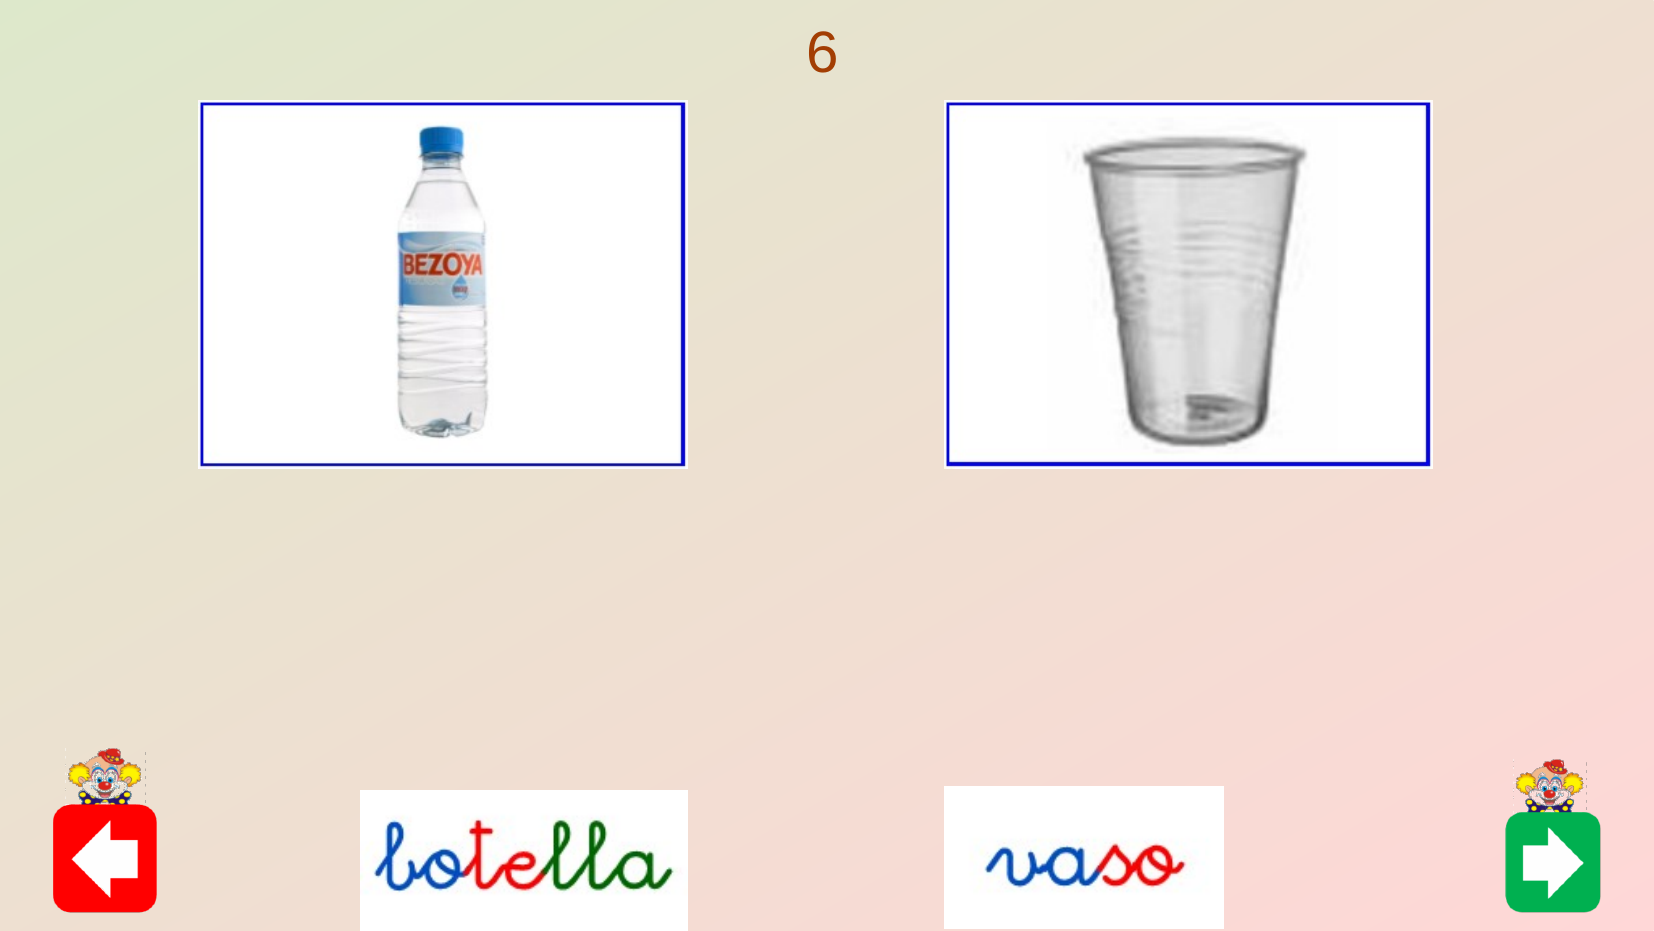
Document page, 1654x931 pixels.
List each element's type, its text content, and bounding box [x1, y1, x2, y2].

text_box 6 [791, 9, 863, 90]
picture [197, 100, 688, 469]
picture [360, 790, 688, 931]
picture [52, 747, 157, 913]
picture [1505, 758, 1602, 913]
picture [944, 786, 1224, 929]
picture [944, 100, 1434, 469]
